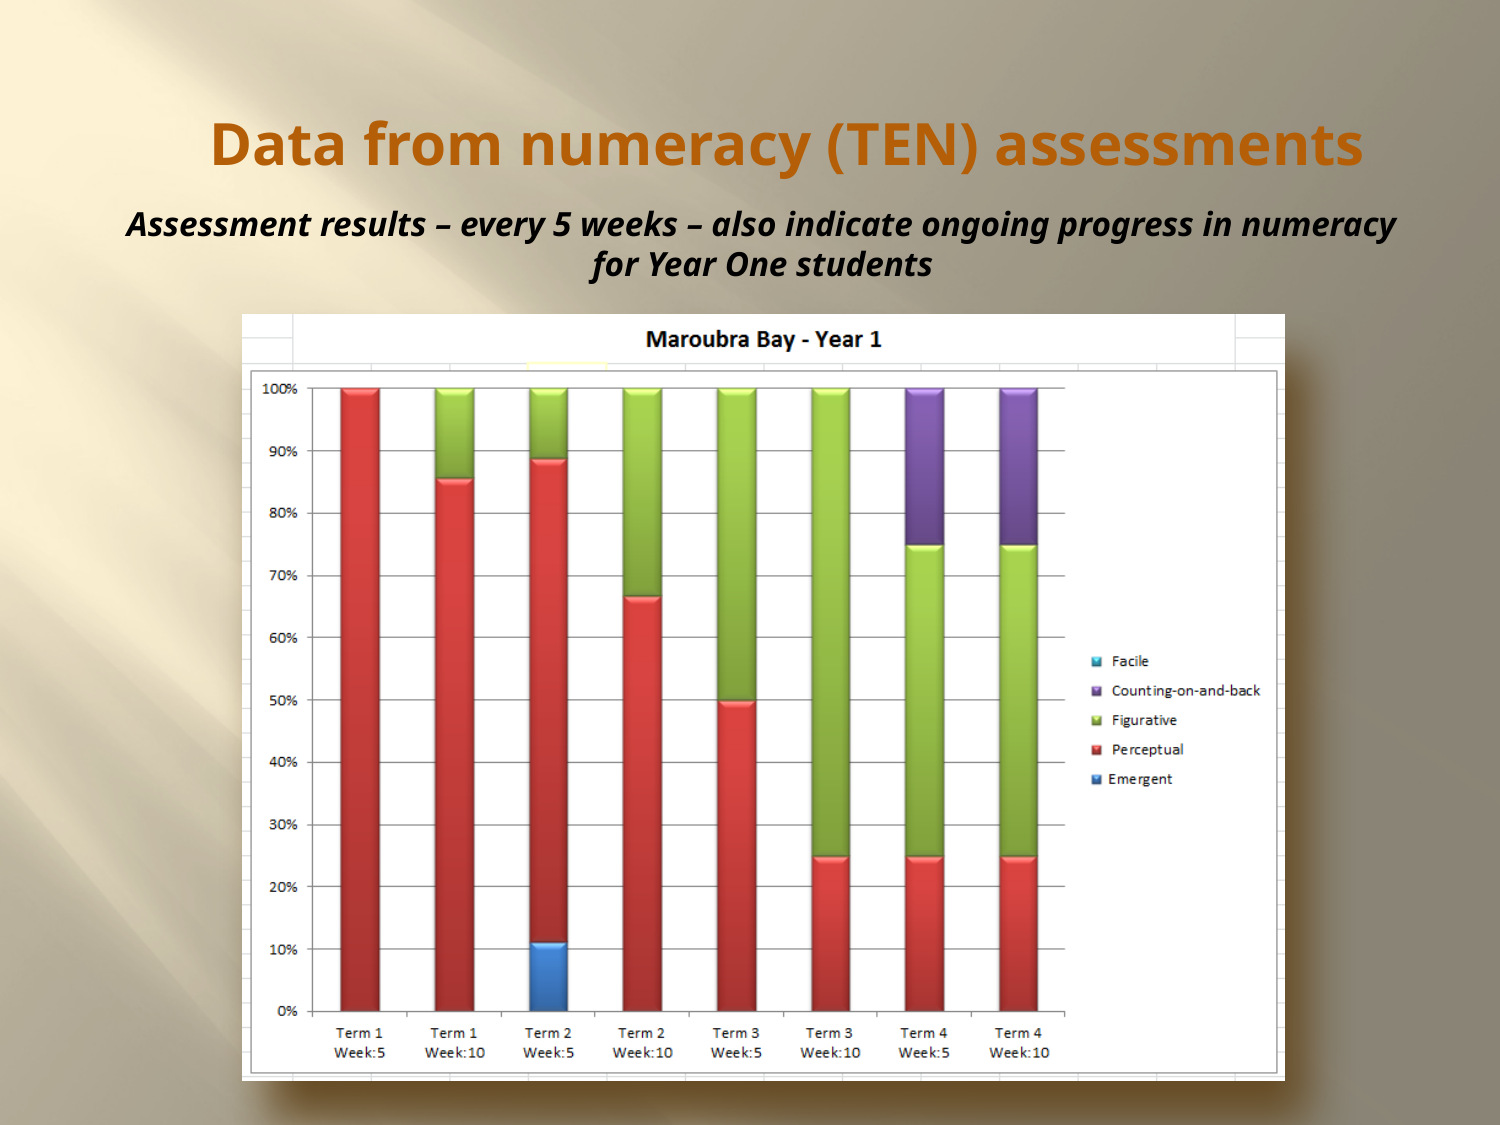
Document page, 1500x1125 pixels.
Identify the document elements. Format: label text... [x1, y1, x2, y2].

title Data from numeracy (TEN) assessments [112, 99, 1463, 254]
text_box Assessment results – every 5 weeks – also indicate ongoing progress in numeracy for Year One students [112, 196, 1414, 291]
picture [241, 314, 1285, 1081]
